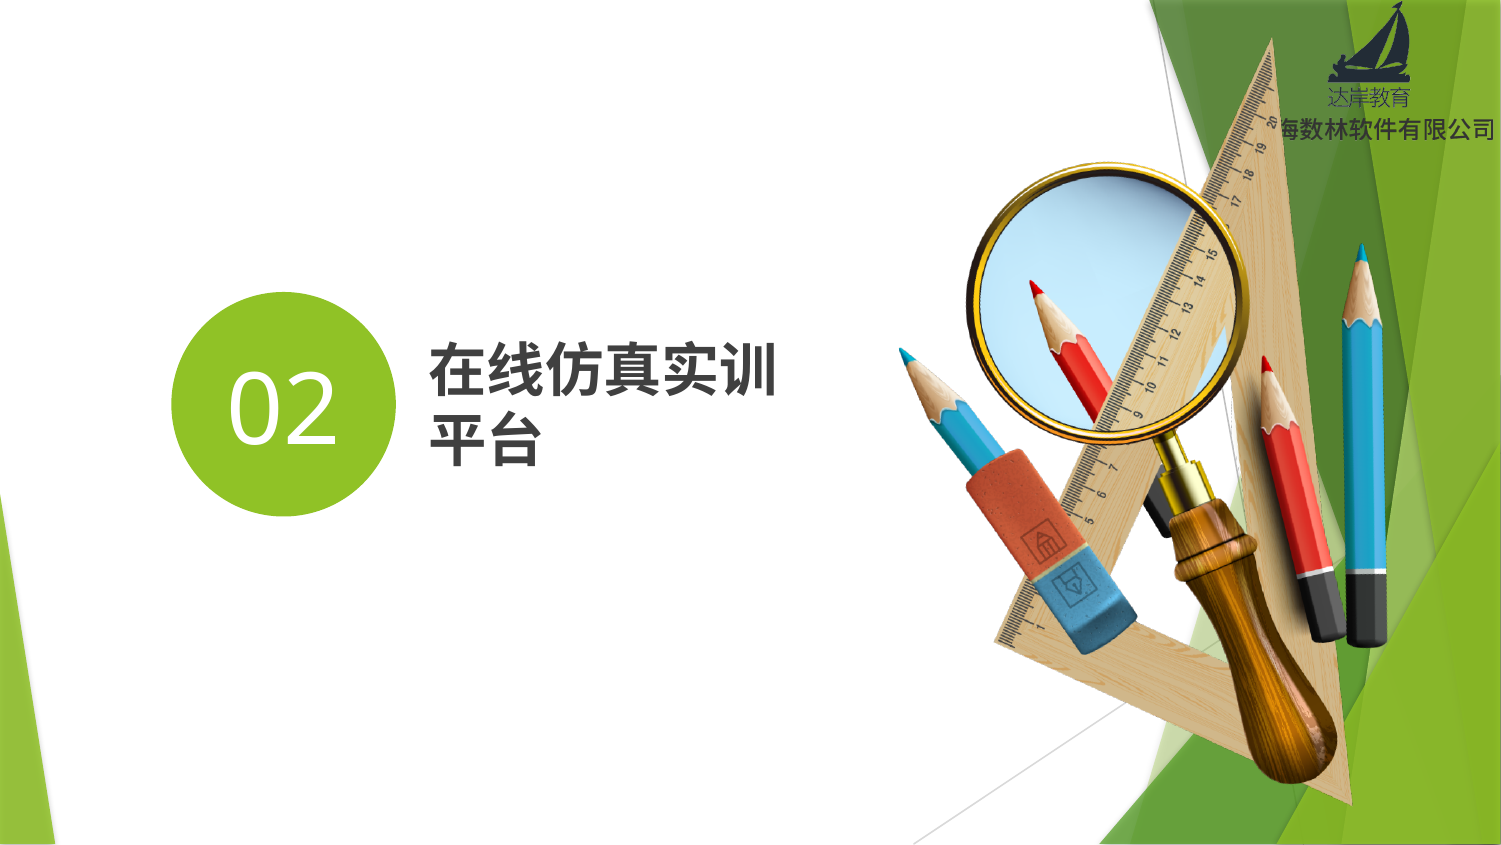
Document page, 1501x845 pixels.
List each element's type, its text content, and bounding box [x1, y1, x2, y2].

picture [858, 1, 1501, 844]
text_box 在线仿真实训平台 [413, 325, 839, 481]
text_box 02 [169, 290, 398, 519]
